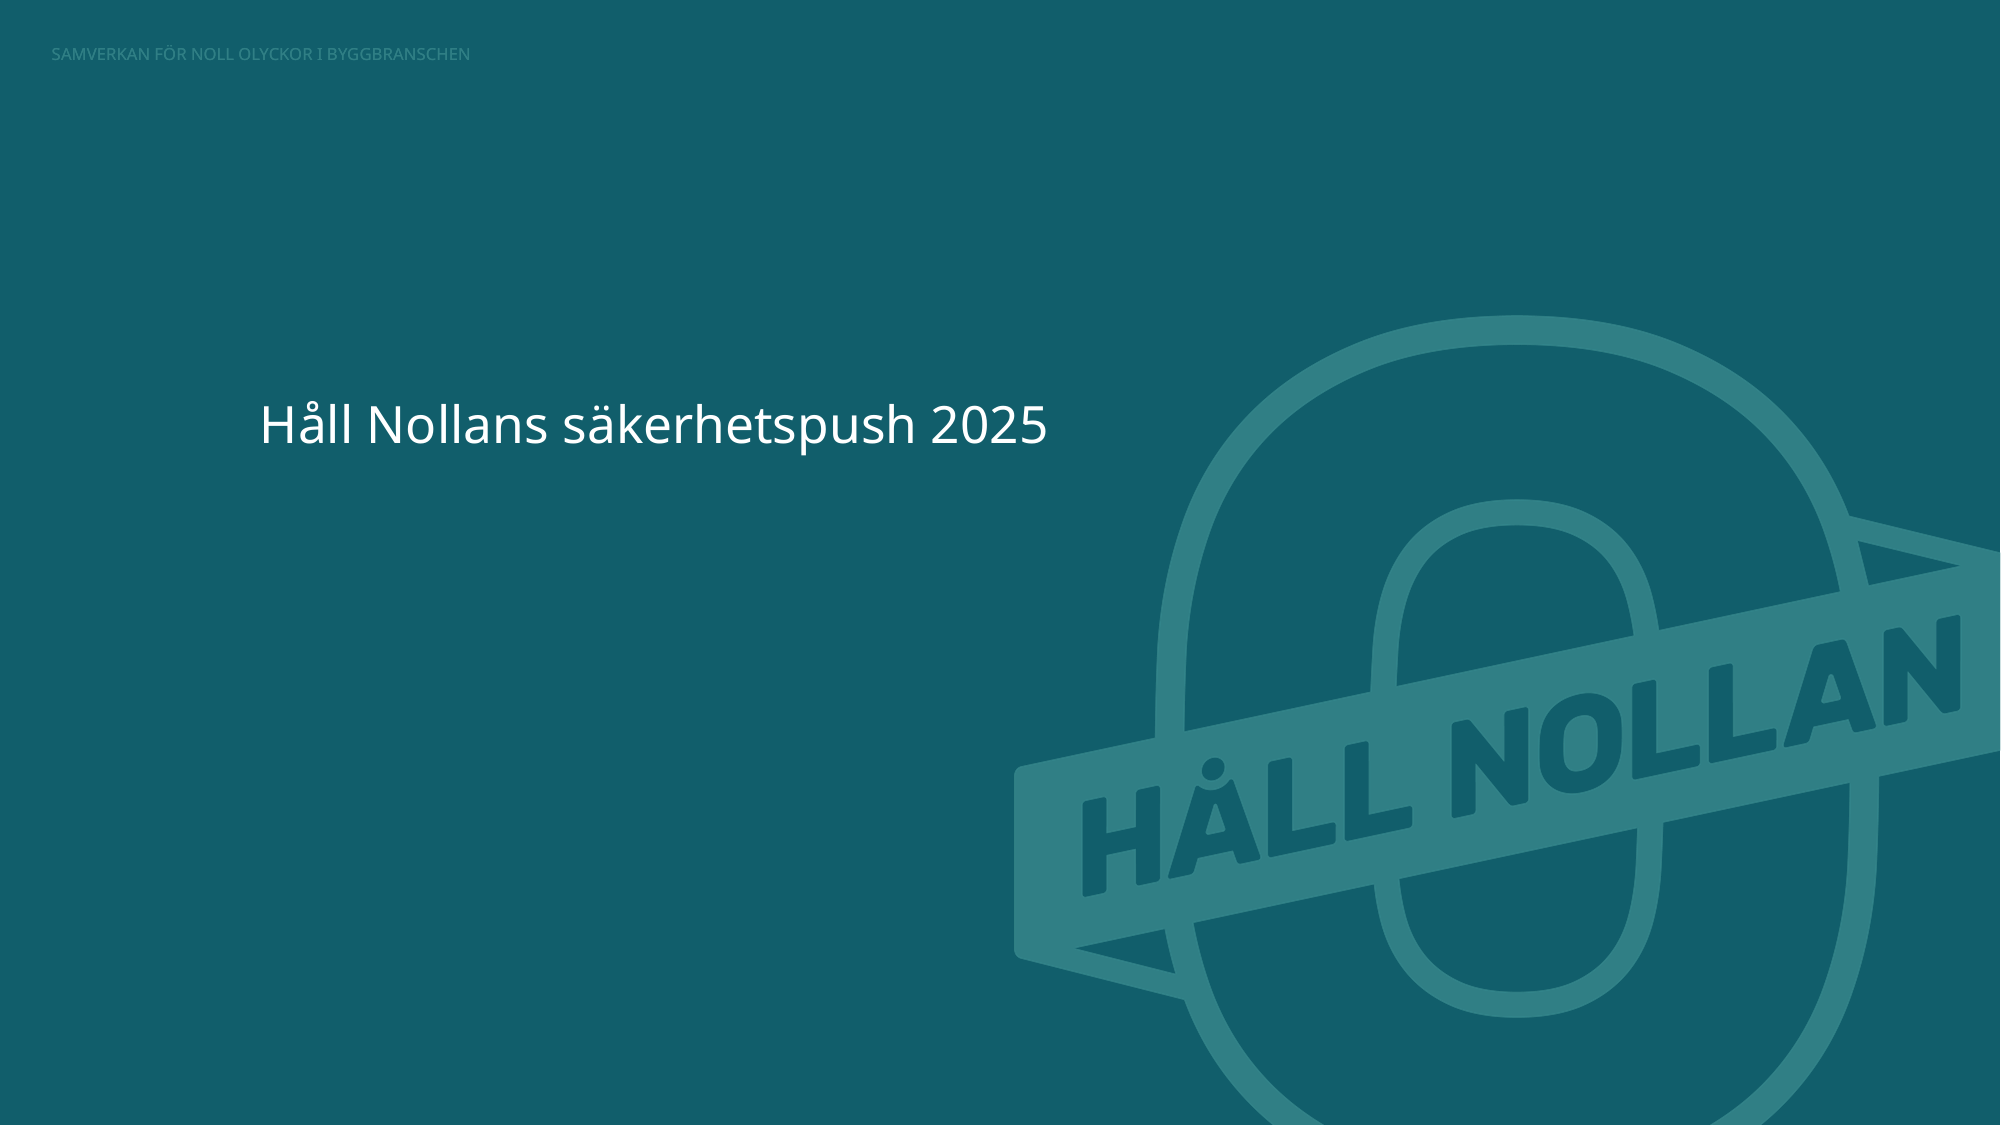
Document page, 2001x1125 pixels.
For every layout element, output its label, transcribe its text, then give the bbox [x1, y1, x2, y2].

title Håll Nollans säkerhetspush 2025 [244, 385, 1341, 599]
picture [1014, 315, 2001, 1125]
